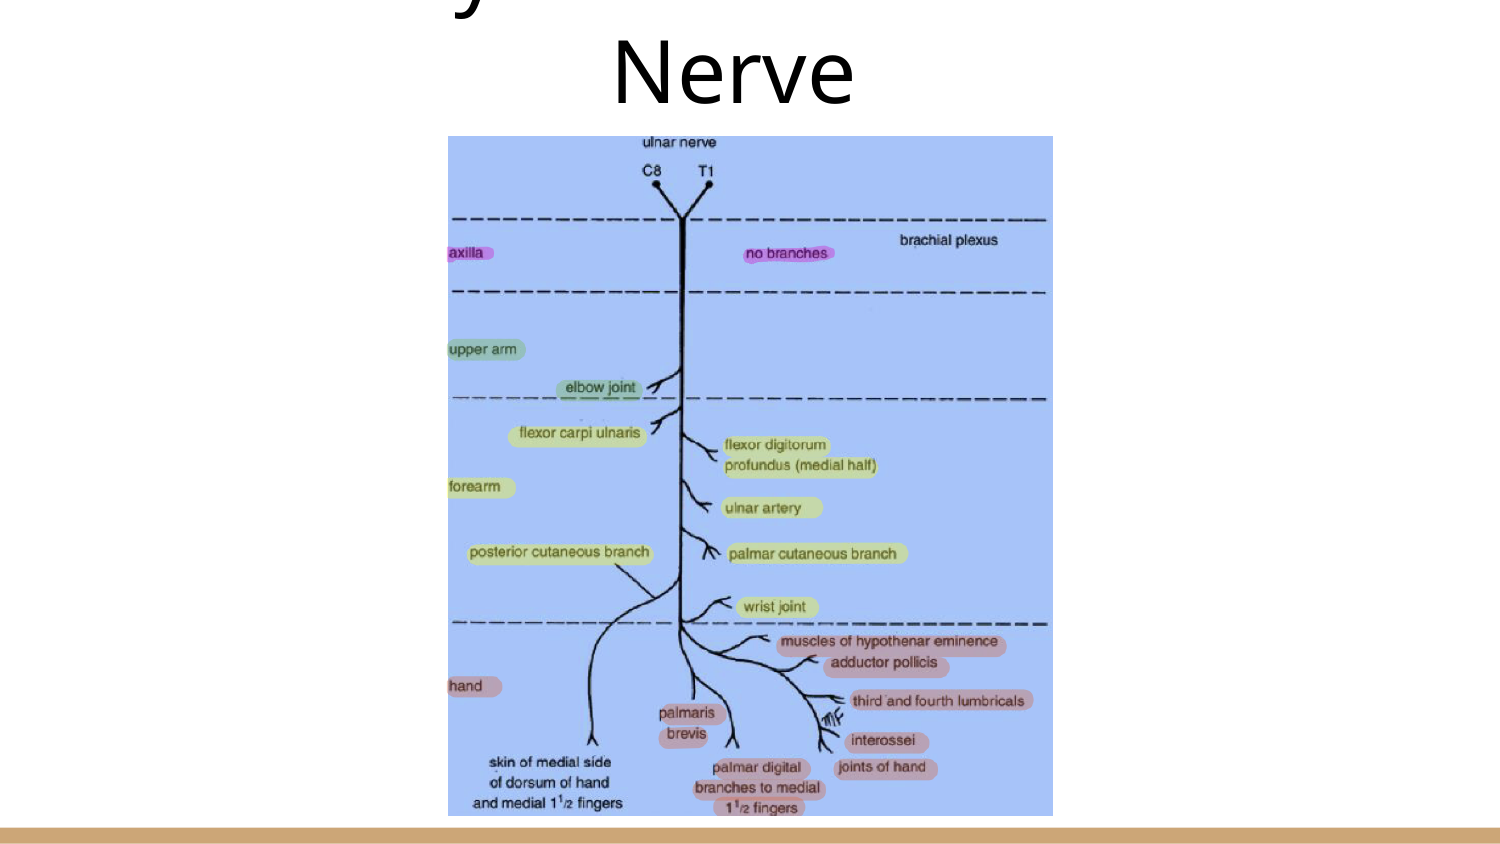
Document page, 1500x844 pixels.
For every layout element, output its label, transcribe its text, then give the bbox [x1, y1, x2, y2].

title Summary of Branches of Ulnar Nerve [34, 0, 1433, 137]
picture [446, 136, 1054, 816]
